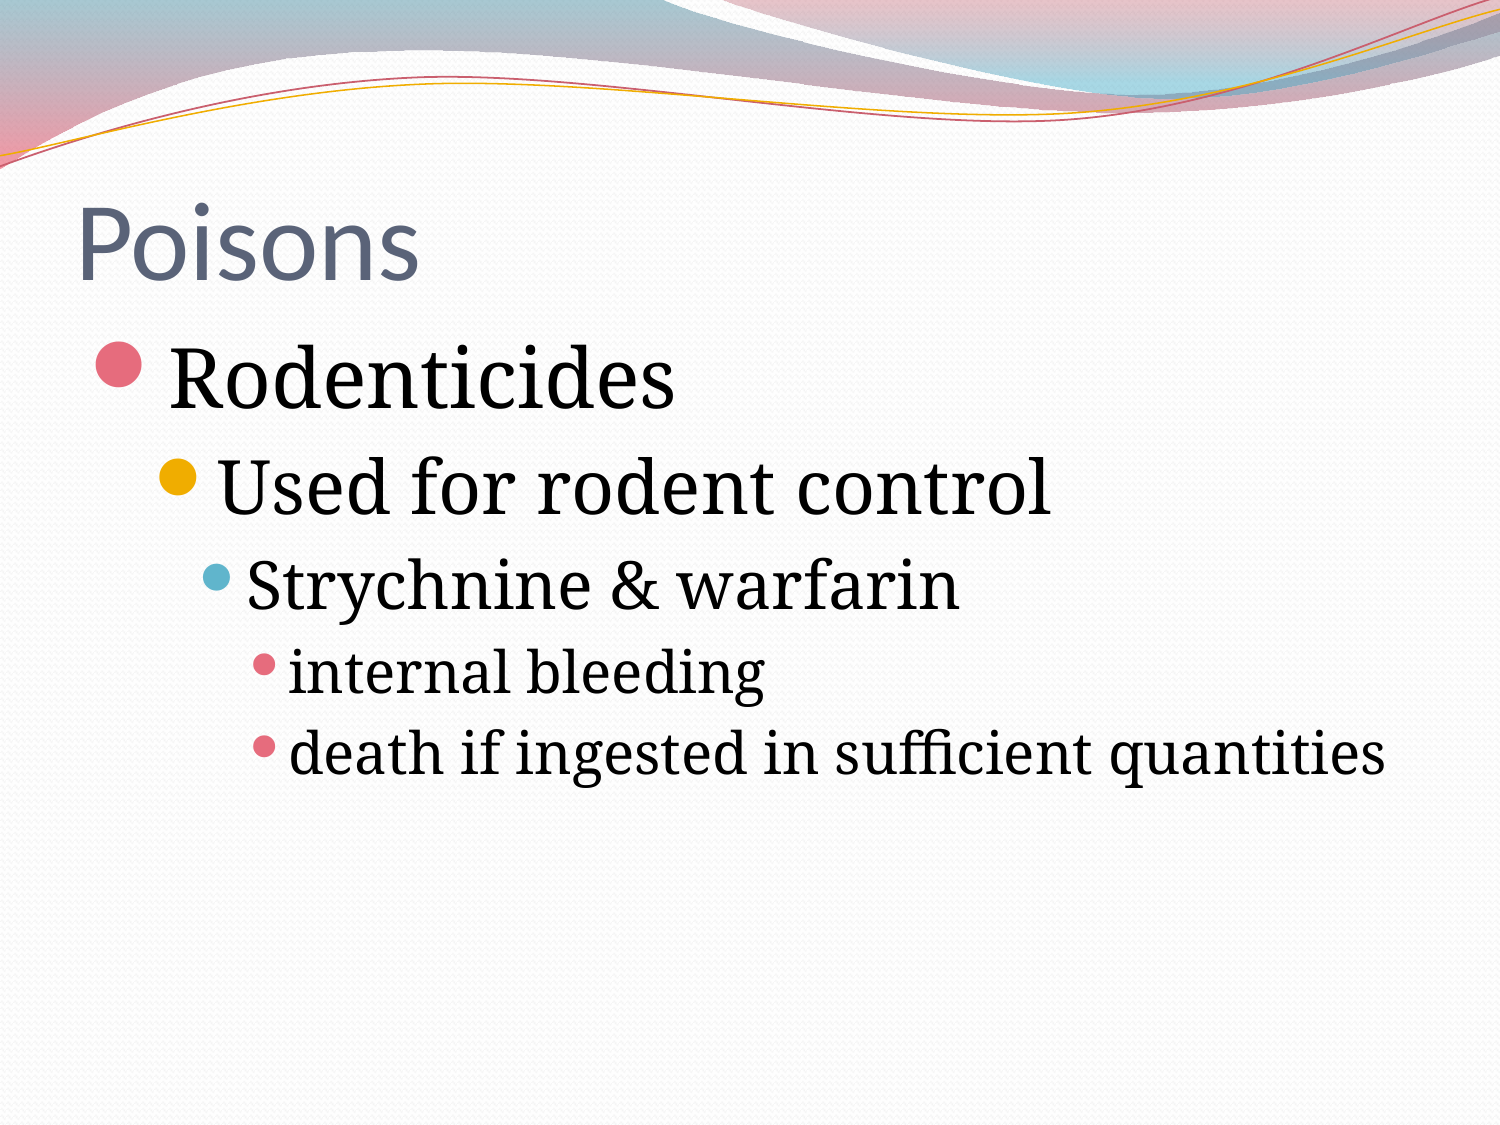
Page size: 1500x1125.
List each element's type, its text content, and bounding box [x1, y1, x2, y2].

title Poisons [75, 115, 1425, 303]
list Rodenticides Used for rodent control Strychnine & warfarin internal bleeding death if ingested in sufficient quantities [75, 317, 1425, 1038]
